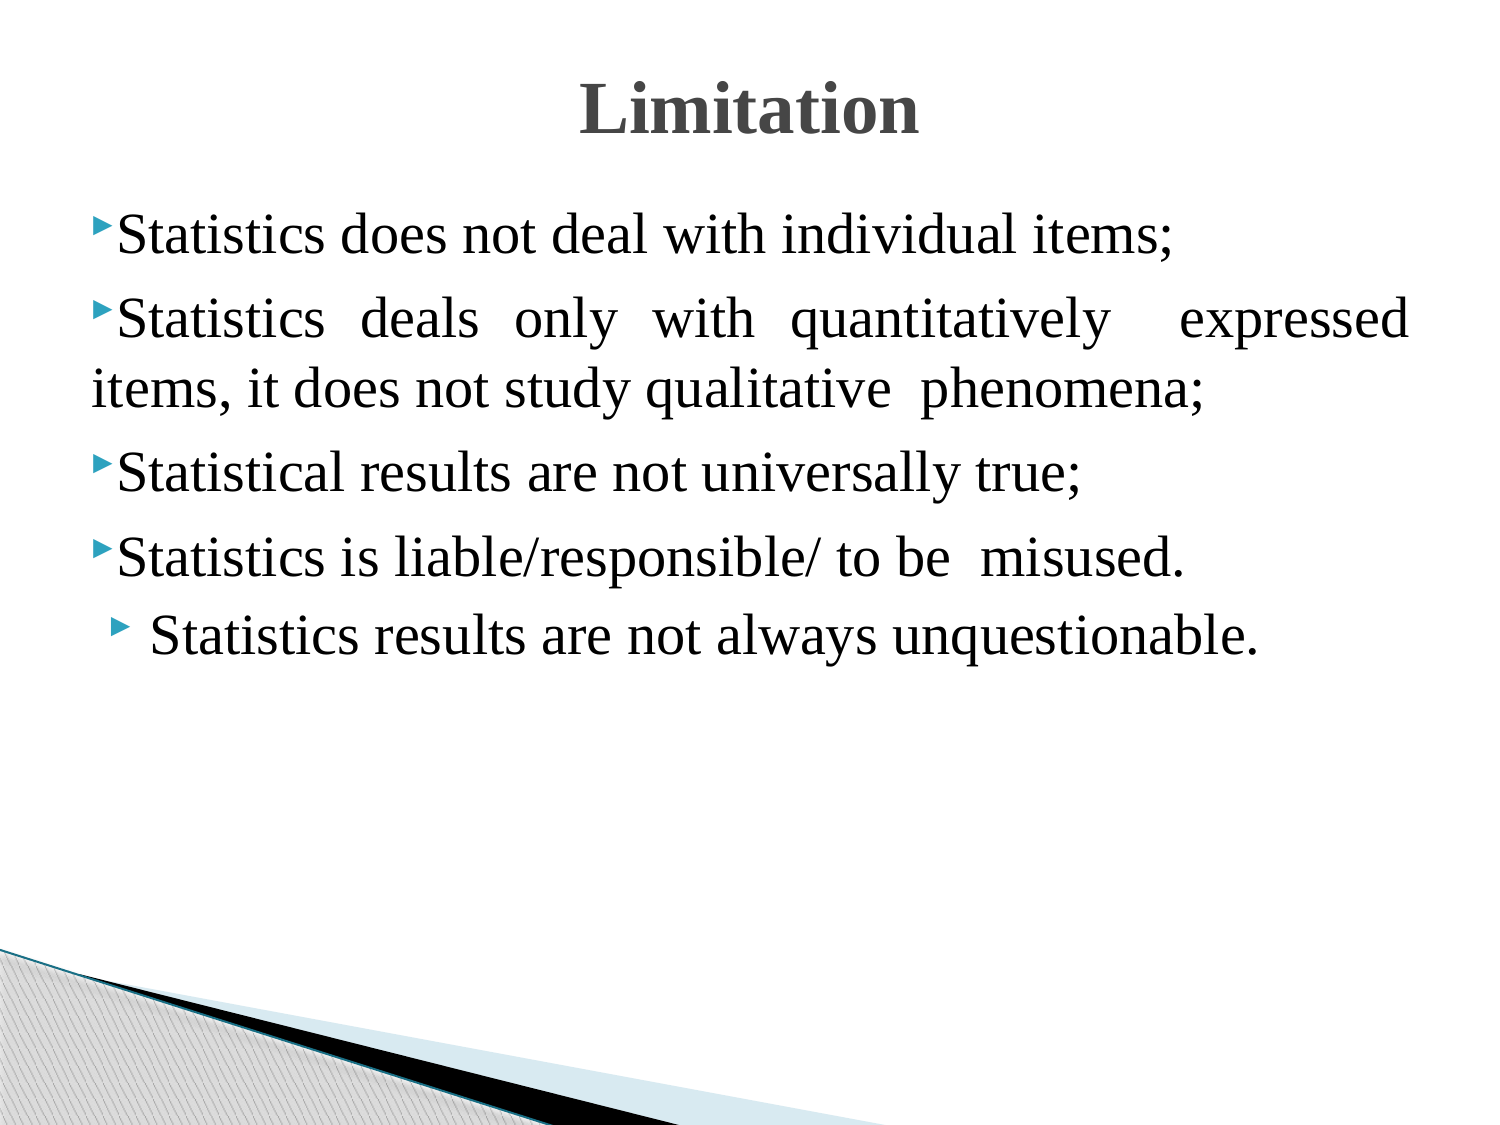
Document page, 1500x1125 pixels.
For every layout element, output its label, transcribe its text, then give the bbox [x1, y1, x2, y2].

title Limitation [75, 45, 1425, 163]
list Statistics does not deal with individual items; Statistics deals only with quantitatively expressed items, it does not study qualitative phenomena; Statistical results are not universally true; Statistics is liable/responsible/ to be misused. Statistics results are not always unquestionable. [75, 187, 1425, 986]
